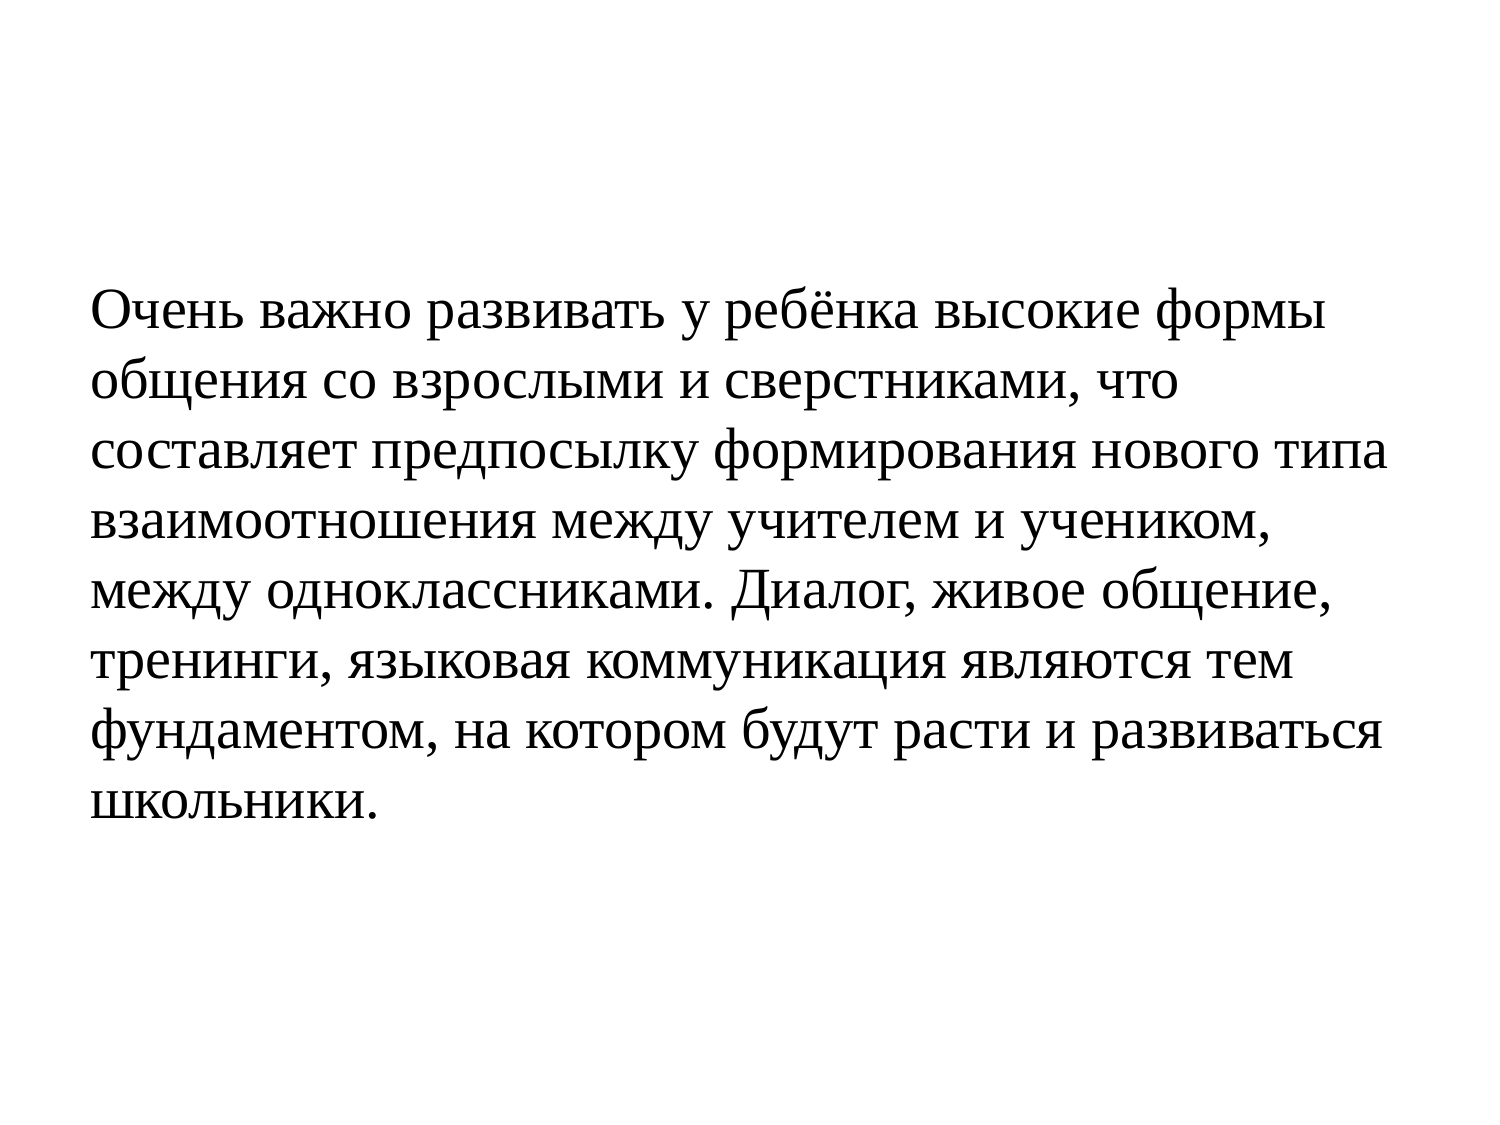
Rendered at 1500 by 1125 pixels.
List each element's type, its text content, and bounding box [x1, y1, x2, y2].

list Очень важно развивать у ребёнка высокие формы общения со взрослыми и сверстниками, что составляет предпосылку формирования нового типа взаимоотношения между учителем и учеником, между одноклассниками. Диалог, живое общение, тренинги, языковая коммуникация являются тем фундаментом, на котором будут расти и развиваться школьники. [74, 262, 1426, 1006]
